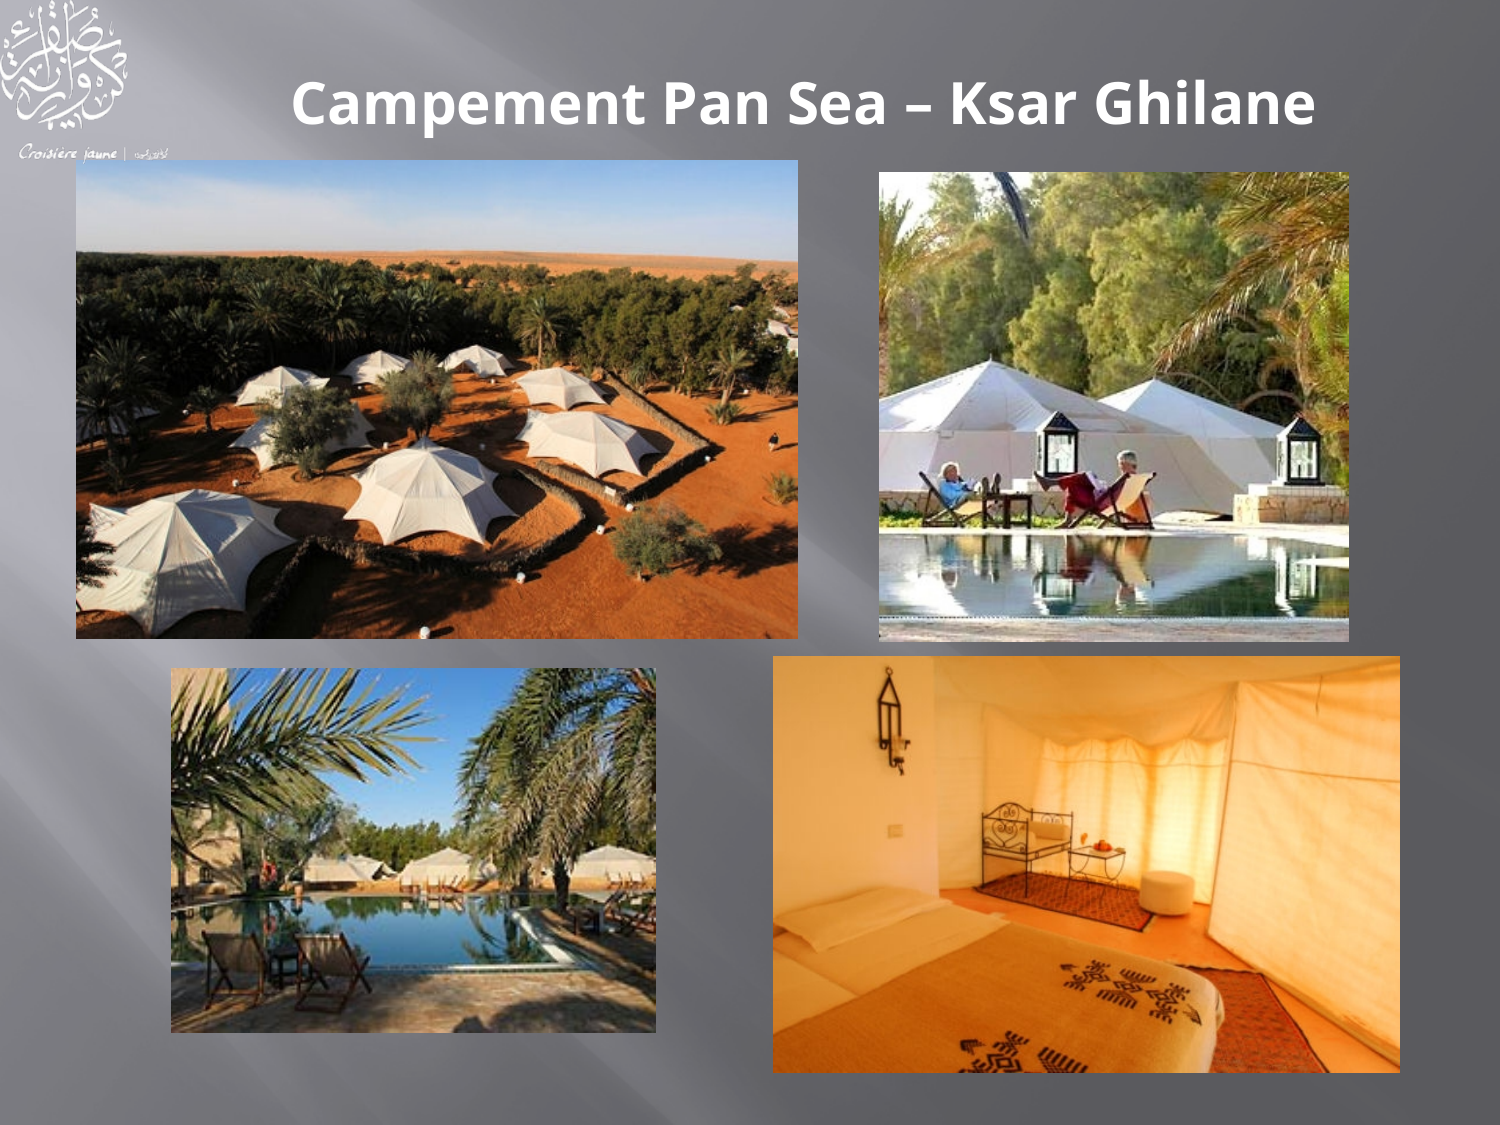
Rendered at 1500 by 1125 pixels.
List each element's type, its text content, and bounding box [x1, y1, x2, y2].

title Campement Pan Sea – Ksar Ghilane [209, 54, 1461, 147]
picture [773, 656, 1400, 1073]
picture [0, 0, 798, 639]
picture [879, 172, 1349, 642]
picture [170, 668, 656, 1034]
